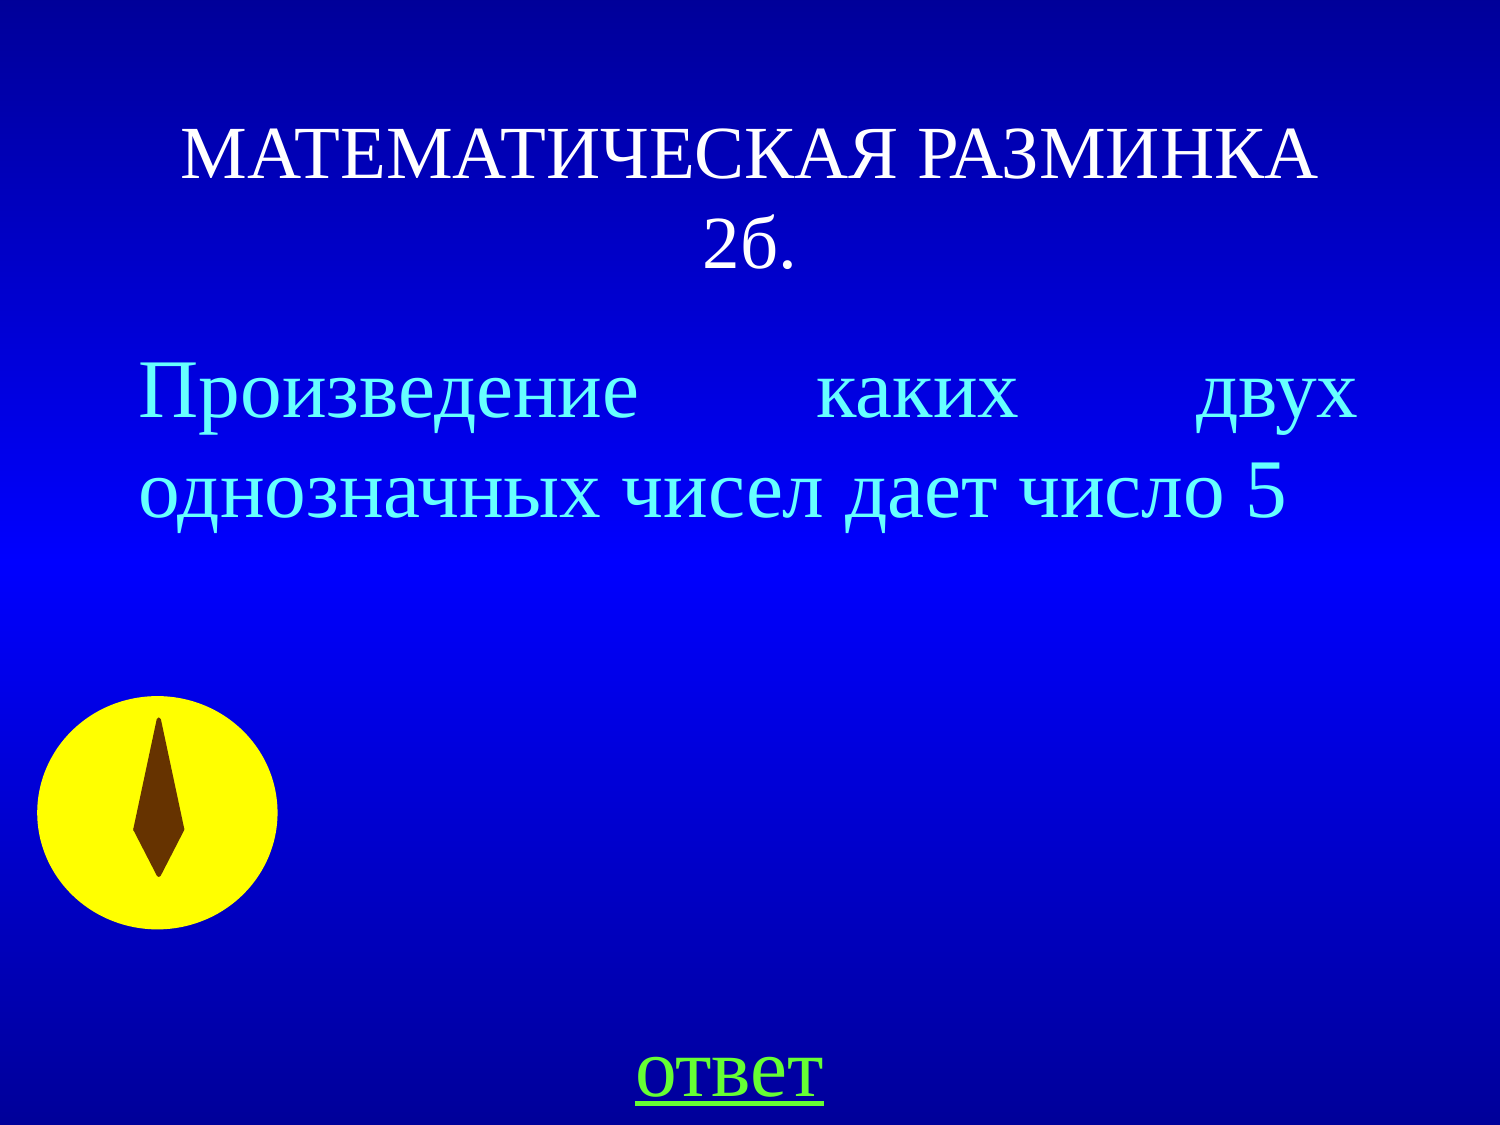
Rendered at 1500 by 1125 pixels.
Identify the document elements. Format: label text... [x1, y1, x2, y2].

text_box Произведение каких двух однозначных чисел дает число 5 [123, 327, 1374, 542]
text_box [37, 696, 278, 930]
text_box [123, 710, 183, 912]
text_box ответ [620, 1006, 839, 1121]
title МАТЕМАТИЧЕСКАЯ РАЗМИНКА 2б. [112, 99, 1388, 288]
